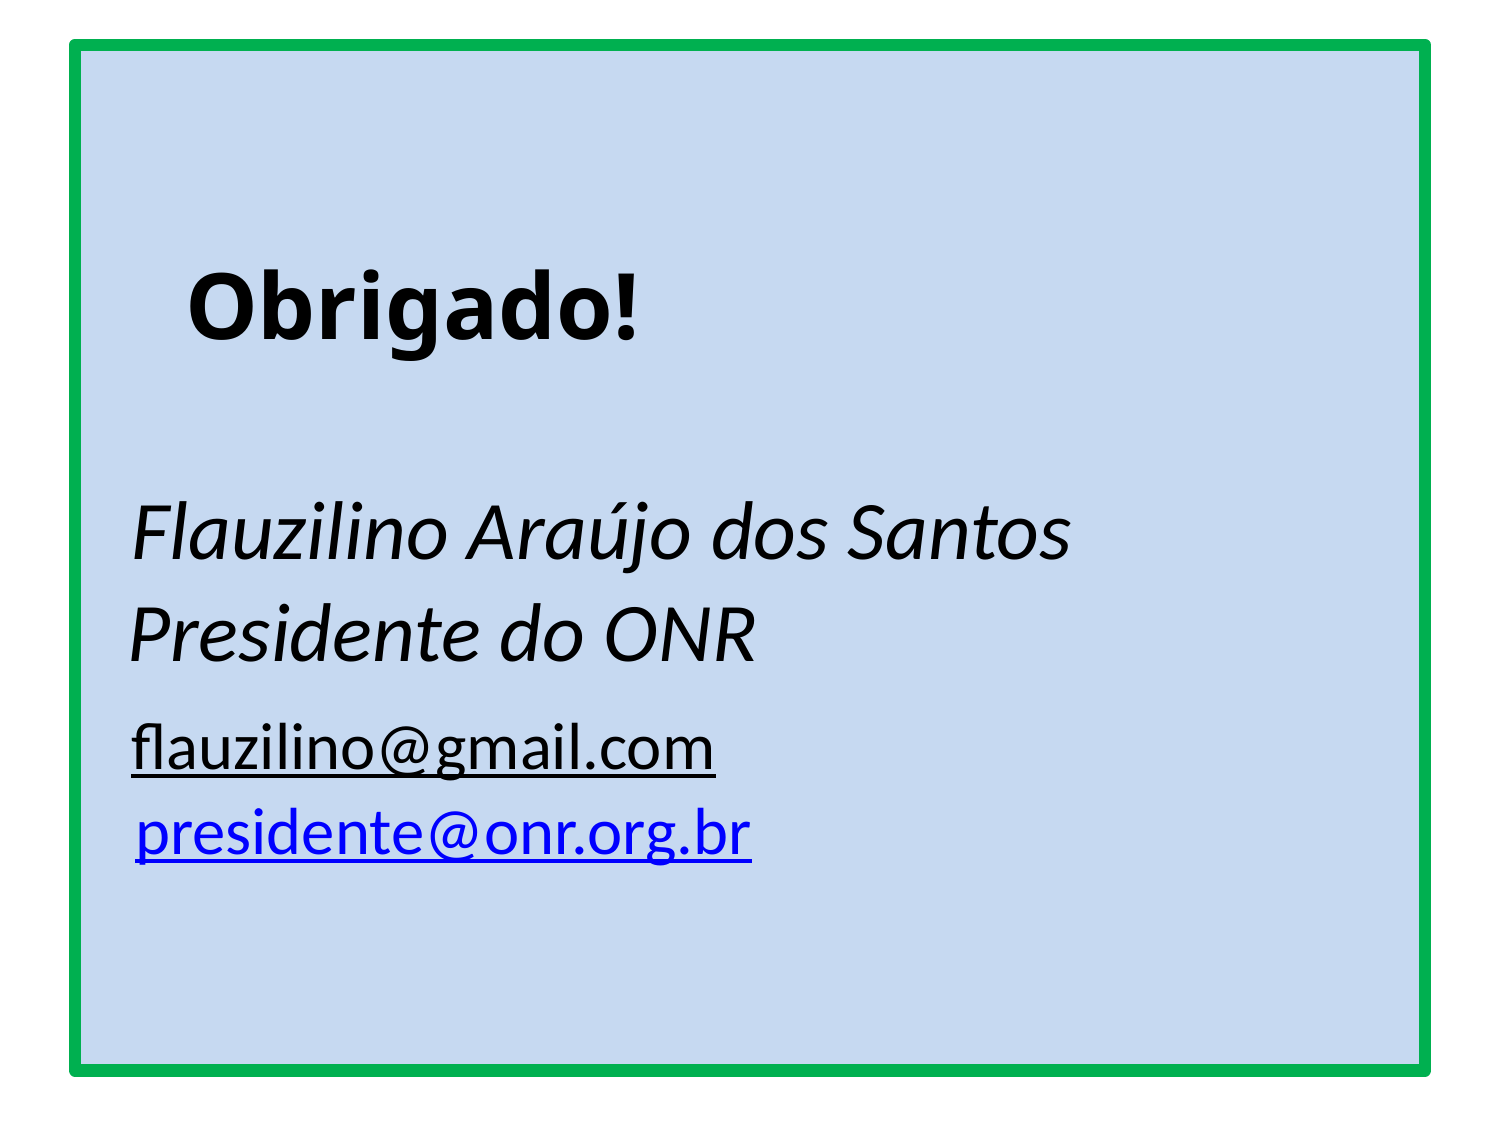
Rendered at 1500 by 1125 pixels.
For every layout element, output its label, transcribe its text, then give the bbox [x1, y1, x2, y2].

title Obrigado! Flauzilino Araújo dos Santos Presidente do ONR flauzilino@gmail.com presidente@onr.org.br [73, 43, 1427, 1072]
